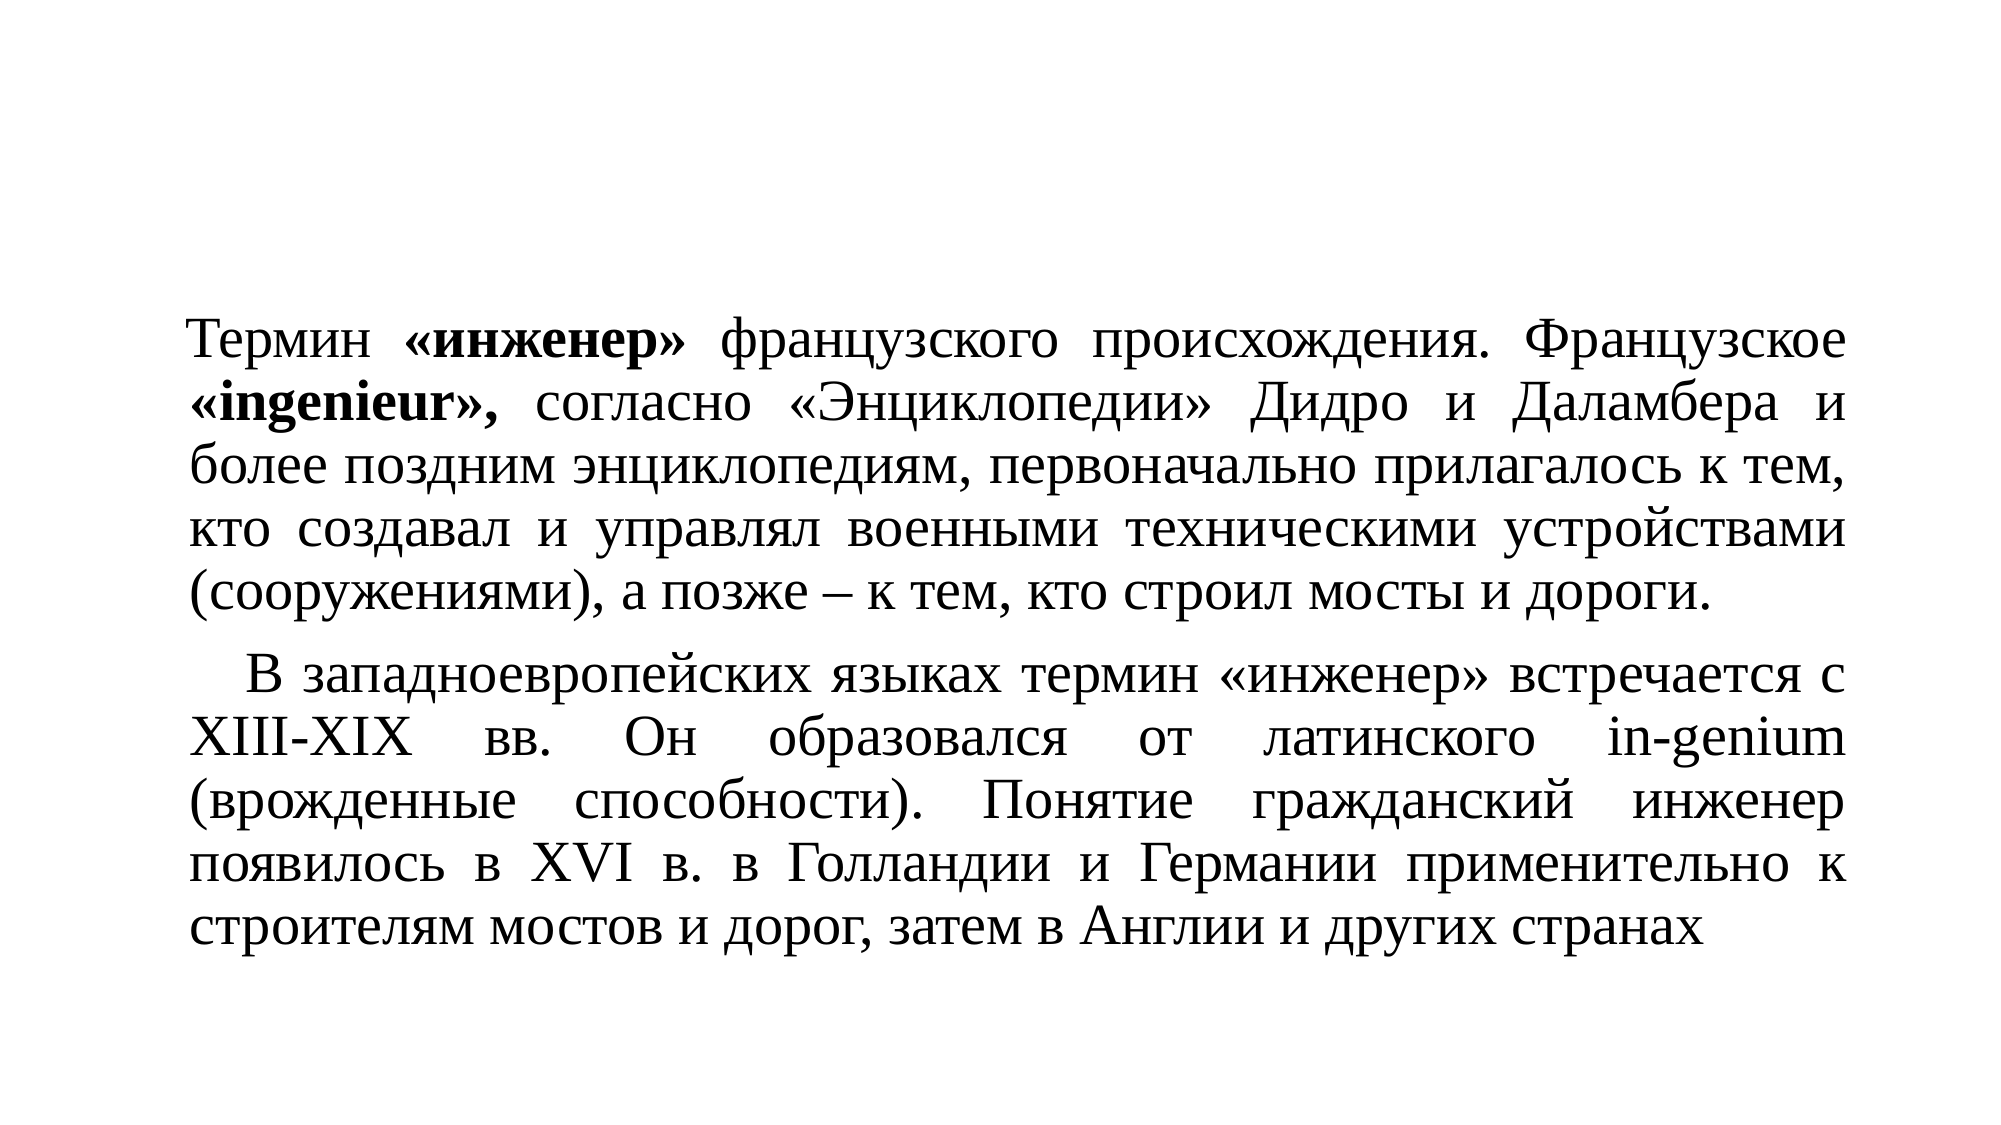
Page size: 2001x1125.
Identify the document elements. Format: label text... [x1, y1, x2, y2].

list Термин «инженер» французского происхождения. Французское «ingenieur», согласно «Энциклопедии» Дидро и Даламбера и более поздним энциклопедиям, первоначально прилагалось к тем, кто создавал и управлял военными техническими устройствами (сооружениями), а позже – к тем, кто строил мосты и дороги. В западноевропейских языках термин «инженер» встречается с XIII-XIX вв. Он образовался от латинского in-genium (врожденные способности). Понятие гражданский инженер появилось в XVI в. в Голландии и Германии применительно к строителям мостов и дорог, затем в Англии и других странах [137, 299, 1863, 1014]
